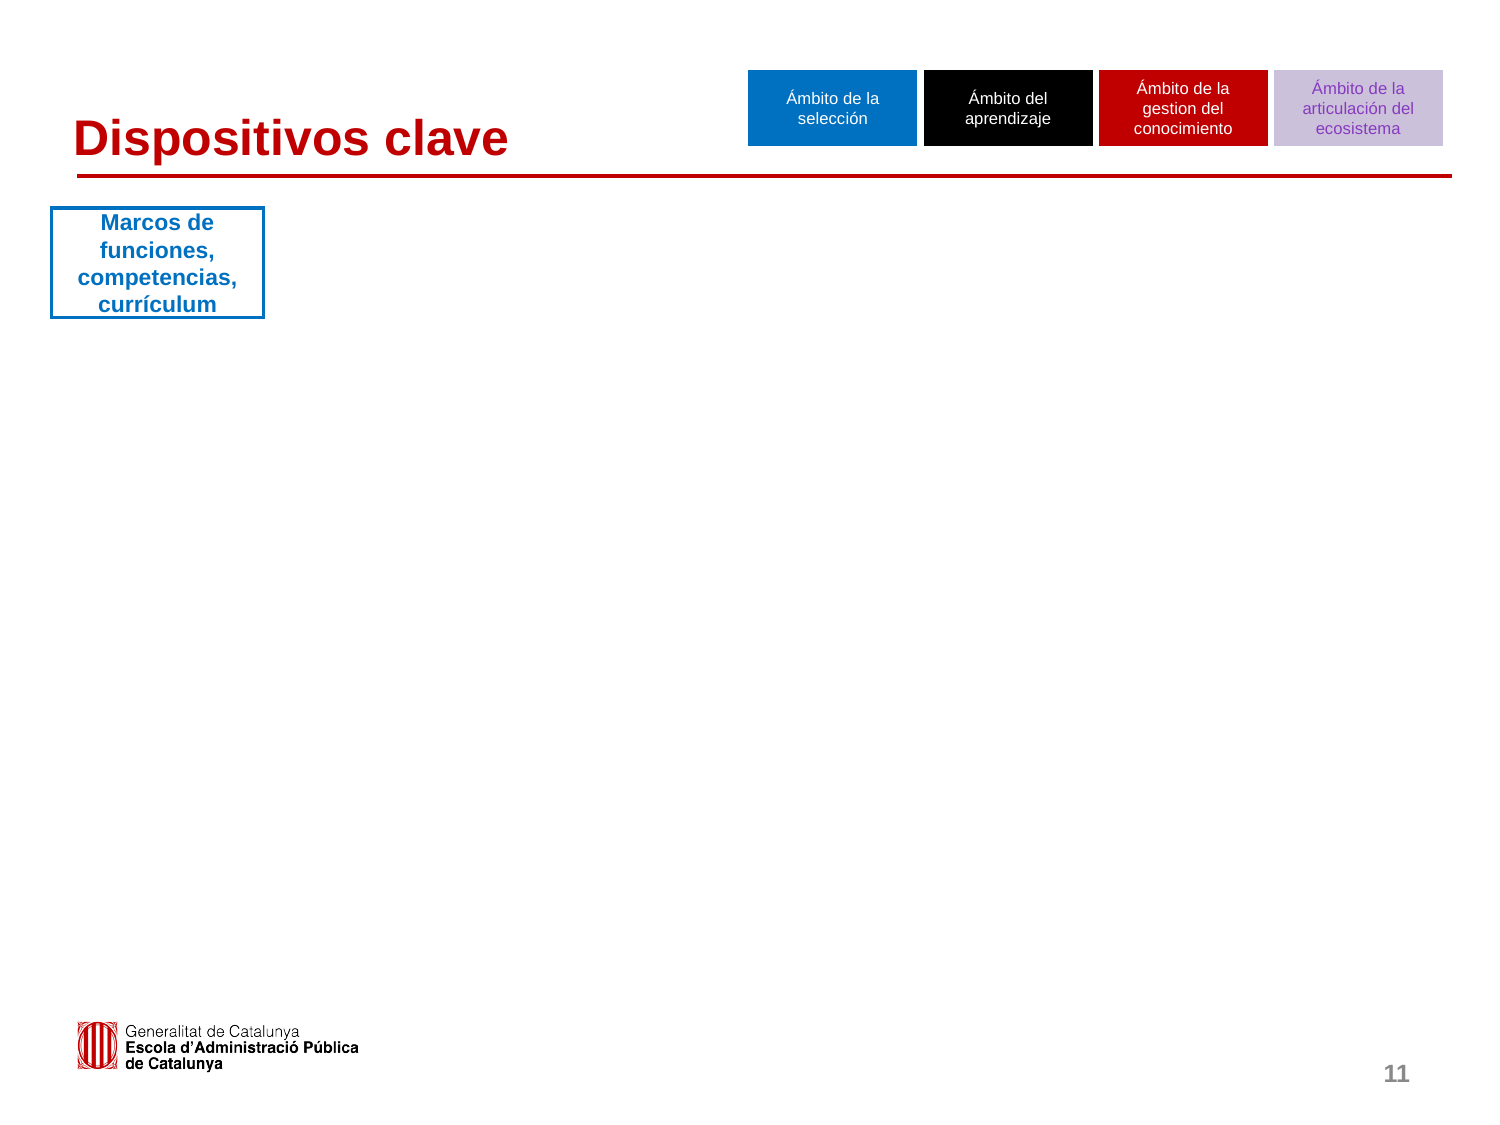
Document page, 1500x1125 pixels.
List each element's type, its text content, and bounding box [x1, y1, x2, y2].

slide_number 11 [1074, 1042, 1425, 1103]
text_box Marcos de funciones, competencias, currículum [51, 207, 264, 318]
text_box Ámbito de la selección [749, 71, 916, 145]
text_box Ámbito del aprendizaje [925, 71, 1092, 145]
text_box Ámbito de la gestion del conocimiento [1100, 71, 1267, 145]
title Dispositivos clave [58, 94, 857, 178]
picture [74, 1021, 360, 1073]
text_box Ámbito de la articulación del ecosistema [1275, 71, 1442, 145]
